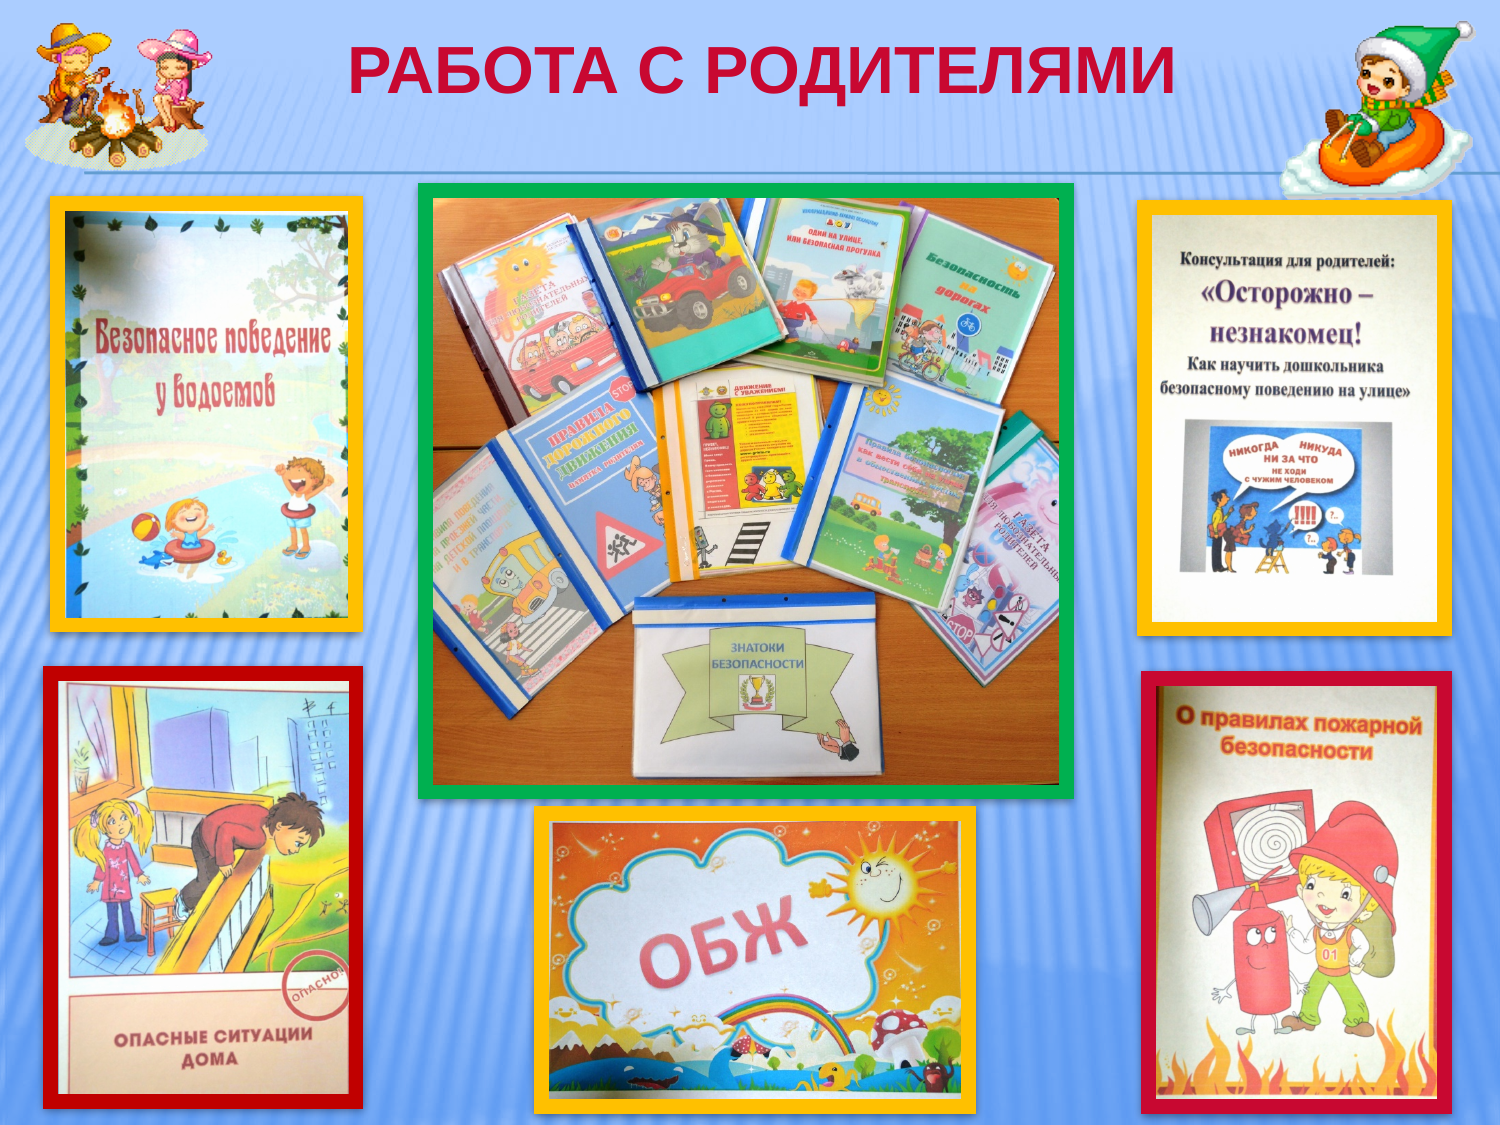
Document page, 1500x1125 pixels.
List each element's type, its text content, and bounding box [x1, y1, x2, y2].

picture [2, 211, 411, 557]
picture [1152, 571, 1437, 622]
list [1089, 751, 1500, 1034]
picture [65, 566, 348, 618]
picture [548, 820, 962, 1100]
picture [1090, 215, 1499, 562]
picture [1272, 0, 1477, 204]
title Работа с родителями [247, 9, 1263, 115]
picture [432, 197, 1060, 785]
picture [1156, 686, 1437, 751]
picture [1156, 1043, 1437, 1099]
picture [59, 1043, 349, 1094]
picture [2, 0, 238, 183]
picture [0, 681, 411, 1034]
